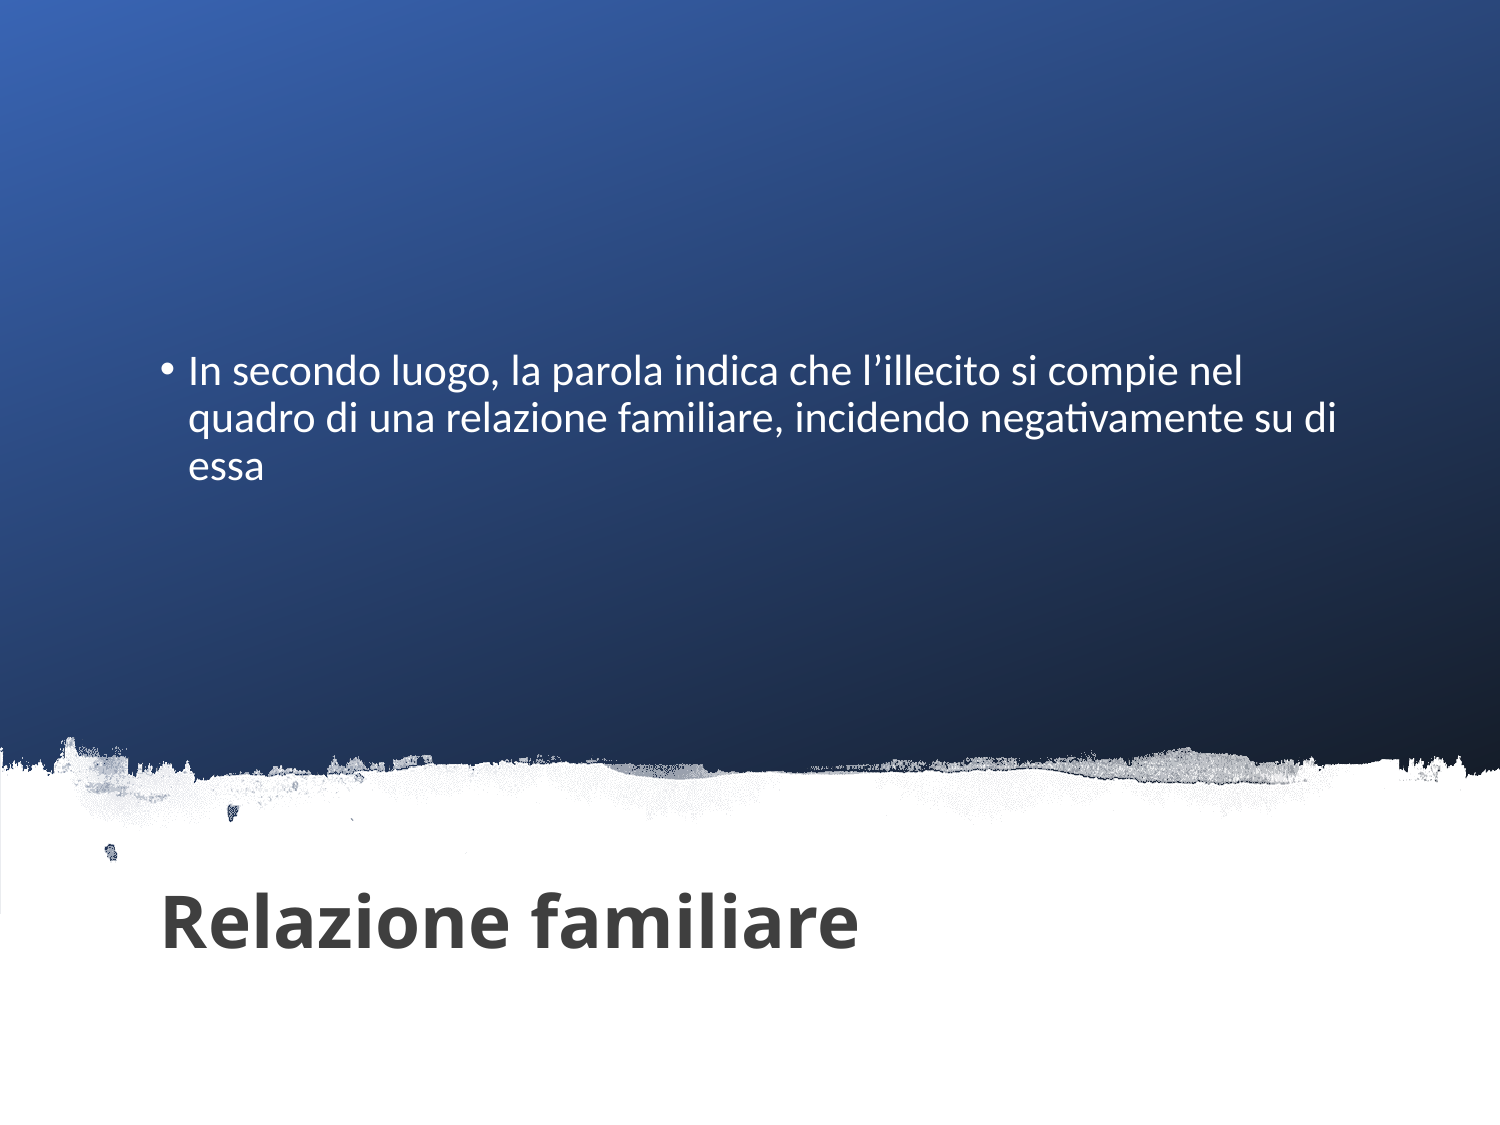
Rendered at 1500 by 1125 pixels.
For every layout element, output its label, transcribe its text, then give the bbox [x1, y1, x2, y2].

list In secondo luogo, la parola indica che l’illecito si compie nel quadro di una relazione familiare, incidendo negativamente su di essa [145, 143, 1355, 624]
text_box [0, 624, 1500, 1125]
text_box [0, 0, 1500, 624]
